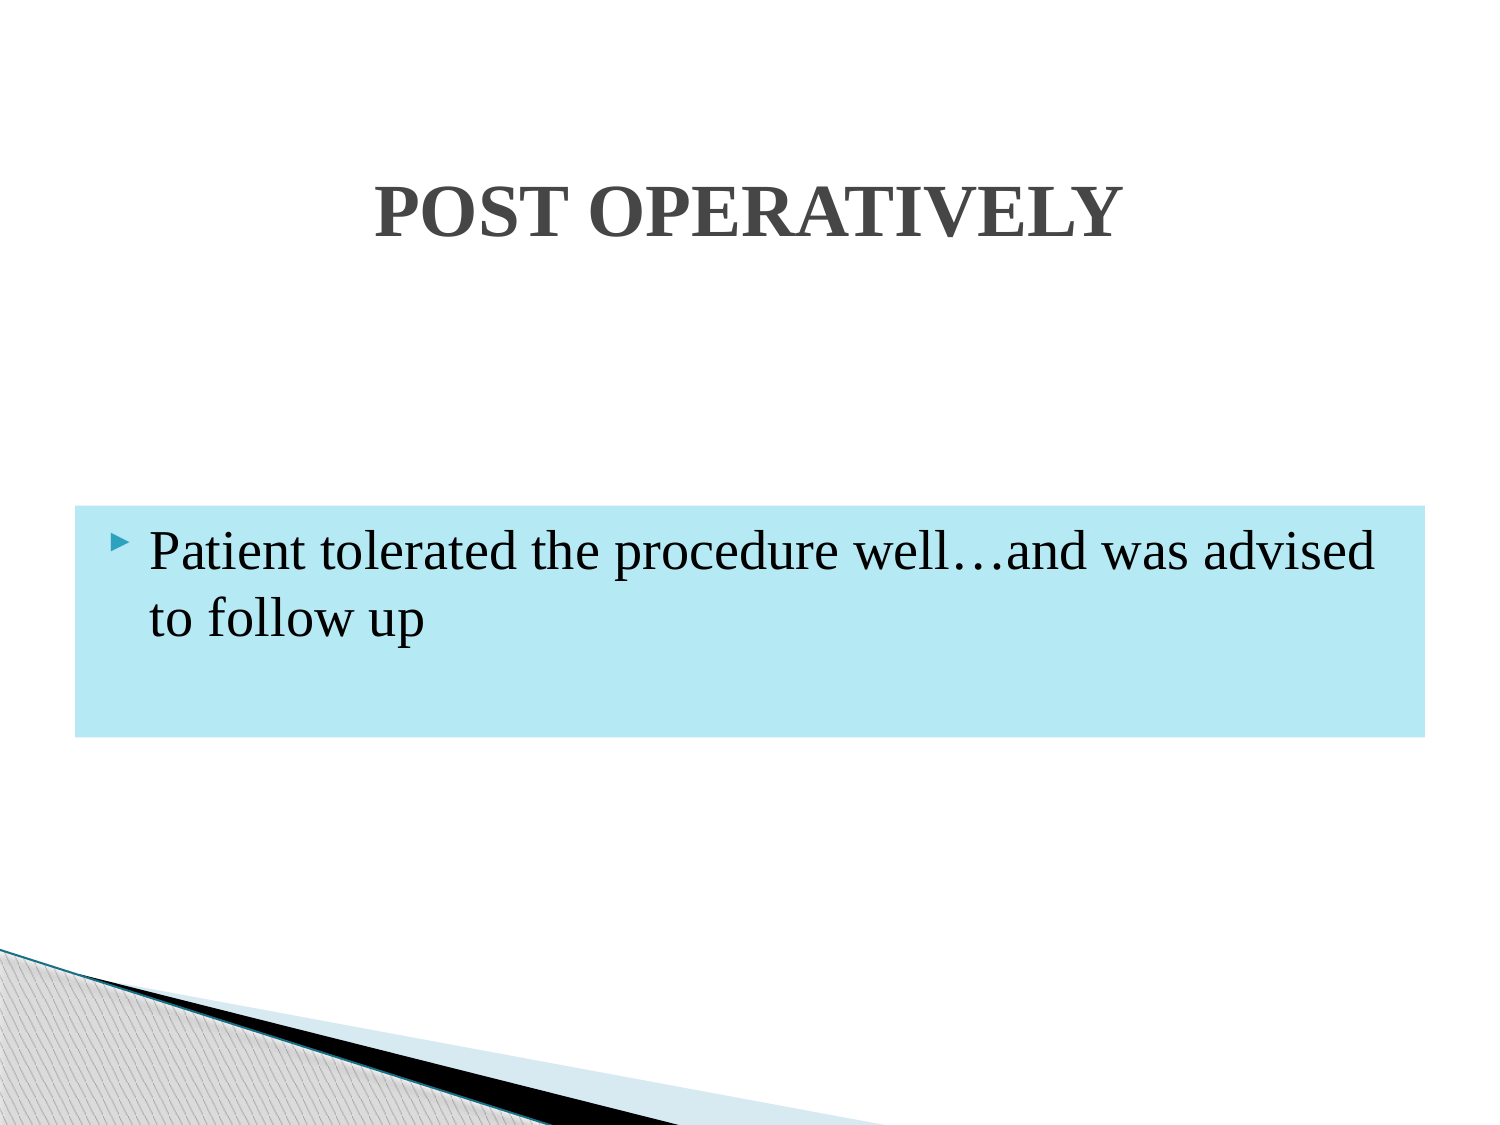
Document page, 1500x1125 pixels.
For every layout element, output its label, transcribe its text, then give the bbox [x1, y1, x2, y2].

list Patient tolerated the procedure well…and was advised to follow up [75, 505, 1425, 738]
title POST OPERATIVELY [75, 112, 1425, 300]
